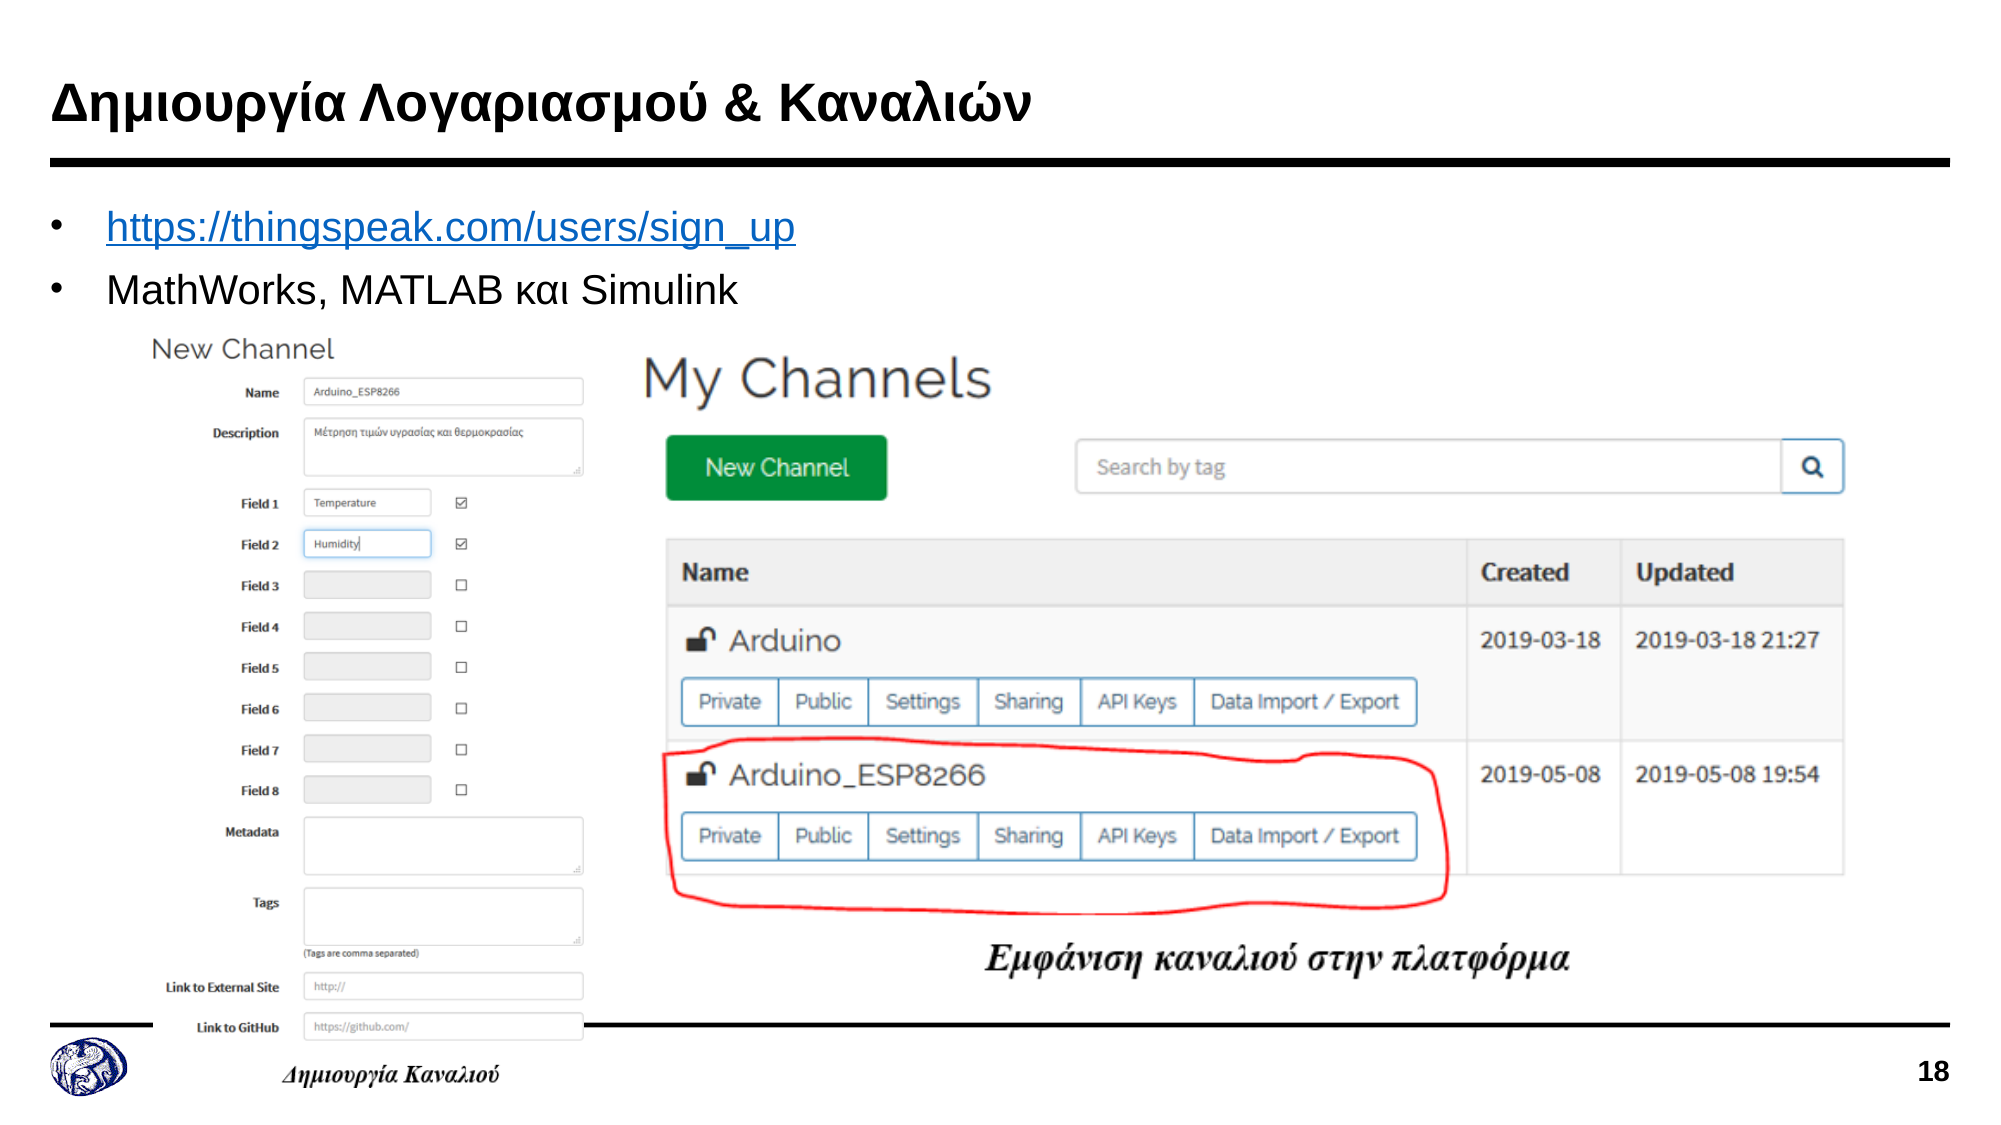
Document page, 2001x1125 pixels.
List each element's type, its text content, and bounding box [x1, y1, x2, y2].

picture [628, 337, 1890, 1000]
picture [153, 337, 584, 1088]
title Δημιουργία Λογαριασμού & Καναλιών [50, 37, 1950, 163]
list https://thingspeak.com/users/sign_up MathWorks, MATLAB και Simulink [50, 200, 1950, 988]
picture [50, 1037, 128, 1097]
slide_number 18 [1733, 1025, 1950, 1088]
